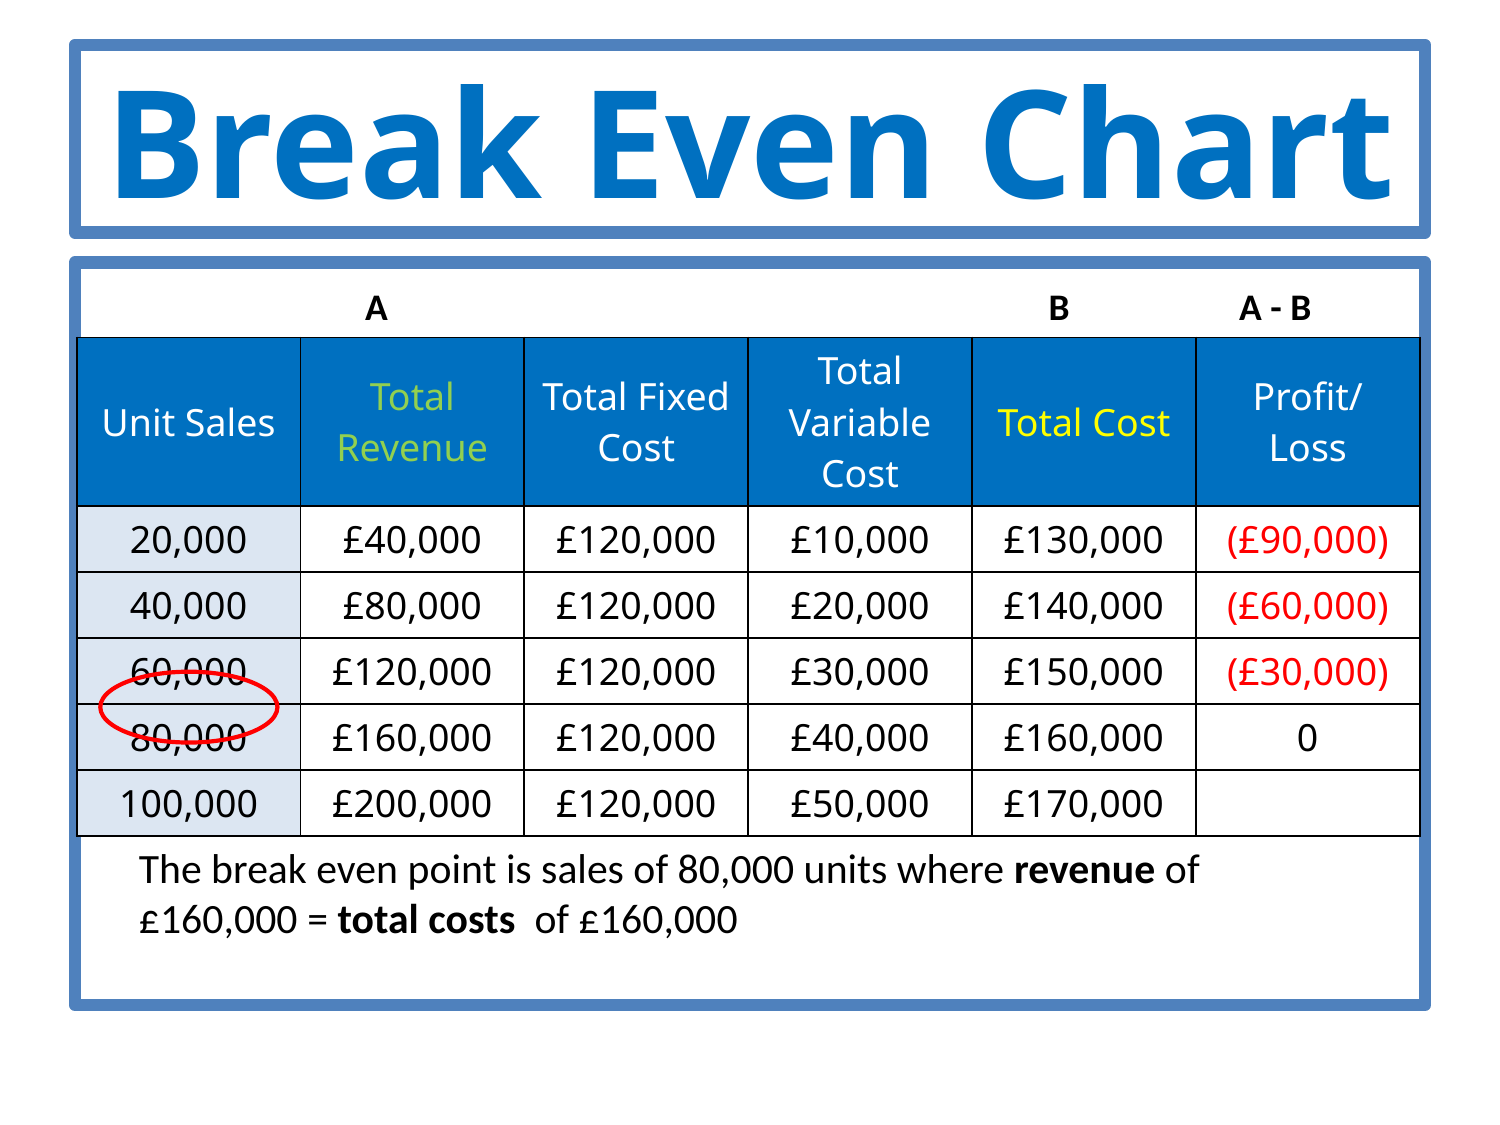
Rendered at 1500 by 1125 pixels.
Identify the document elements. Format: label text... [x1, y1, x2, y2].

table_cell £30,000 [749, 639, 971, 703]
table_cell £150,000 [973, 639, 1195, 703]
table_cell £120,000 [301, 639, 523, 703]
table_cell (£60,000) [1197, 573, 1419, 637]
table_cell (£90,000) [1197, 507, 1419, 571]
table_cell 100,000 [78, 771, 300, 835]
table_header Profit/ Loss [1197, 338, 1419, 505]
table_cell £140,000 [973, 573, 1195, 637]
table_cell £120,000 [525, 639, 747, 703]
table_header Total Fixed Cost [525, 338, 747, 505]
table_header Total Revenue [301, 338, 523, 505]
table_cell £40,000 [301, 507, 523, 571]
table_cell 80,000 [78, 705, 300, 769]
text_box [98, 669, 280, 745]
table_cell £10,000 [749, 507, 971, 571]
table_cell £130,000 [973, 507, 1195, 571]
table_cell £170,000 [973, 771, 1195, 834]
table_cell £120,000 [525, 573, 747, 637]
table_cell £200,000 [301, 771, 523, 834]
title Break Even Chart [73, 43, 1427, 235]
list [73, 260, 1427, 1007]
table_cell [1197, 771, 1419, 835]
table_cell £80,000 [301, 573, 523, 637]
table_cell 60,000 [78, 639, 300, 703]
table_cell £160,000 [973, 705, 1195, 769]
table_cell £50,000 [749, 771, 971, 834]
table_cell £160,000 [301, 705, 523, 769]
table_cell £120,000 [525, 507, 747, 571]
table_cell £40,000 [749, 705, 971, 769]
table_cell £120,000 [525, 771, 747, 834]
table_cell 0 [1197, 705, 1419, 769]
table_header Total Variable Cost [749, 338, 971, 505]
table_cell (£30,000) [1197, 639, 1419, 703]
table_cell 40,000 [78, 573, 300, 637]
table_header Unit Sales [78, 338, 300, 505]
table_cell £20,000 [749, 573, 971, 637]
text_box The break even point is sales of 80,000 units where revenue of £160,000 = total costs of £160,000 [123, 834, 1365, 949]
text_box A B A - B [324, 275, 1388, 336]
table_header Total Cost [973, 338, 1195, 505]
table_cell £120,000 [525, 705, 747, 769]
table_cell 20,000 [78, 507, 300, 571]
